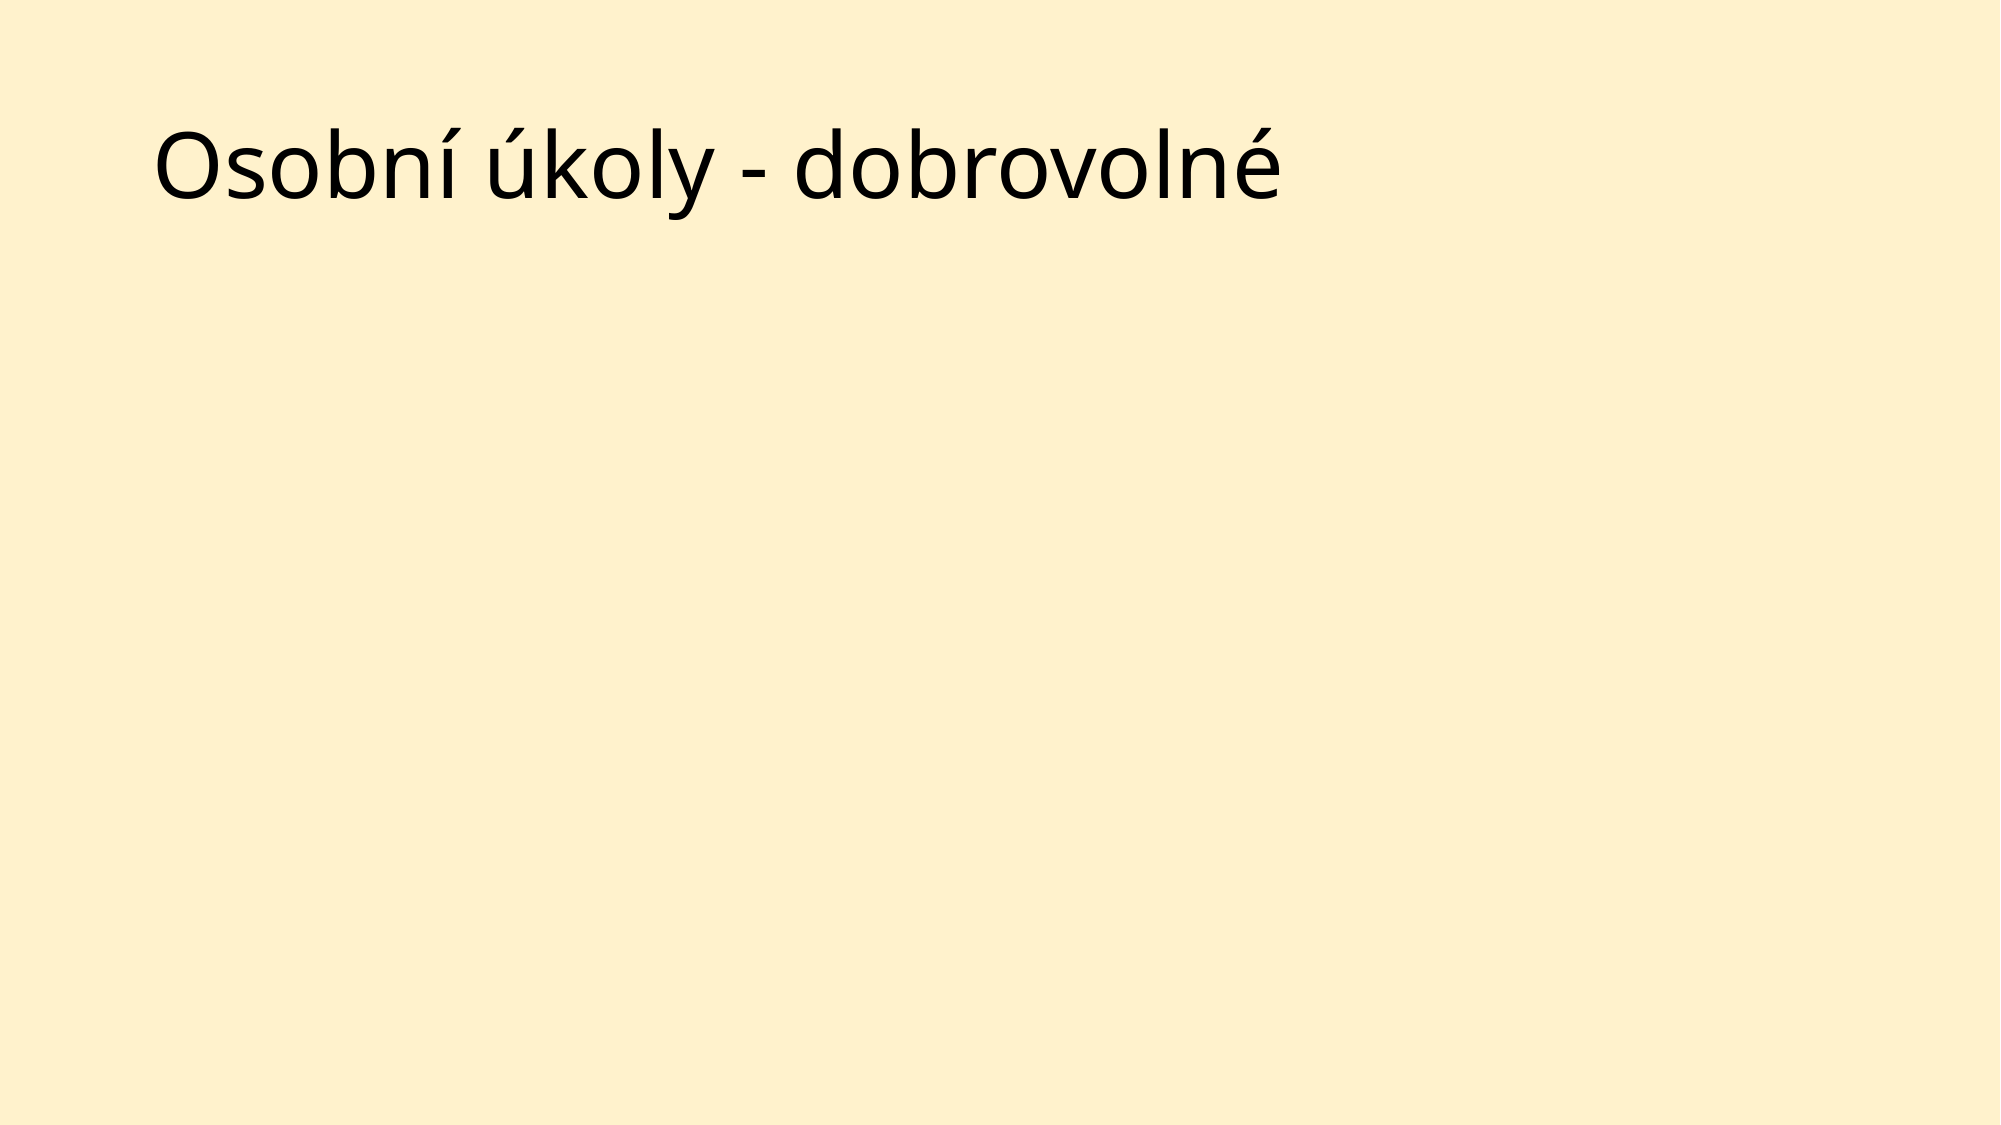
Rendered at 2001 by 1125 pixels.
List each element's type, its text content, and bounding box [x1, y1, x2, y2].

title Osobní úkoly - dobrovolné [137, 59, 1863, 278]
